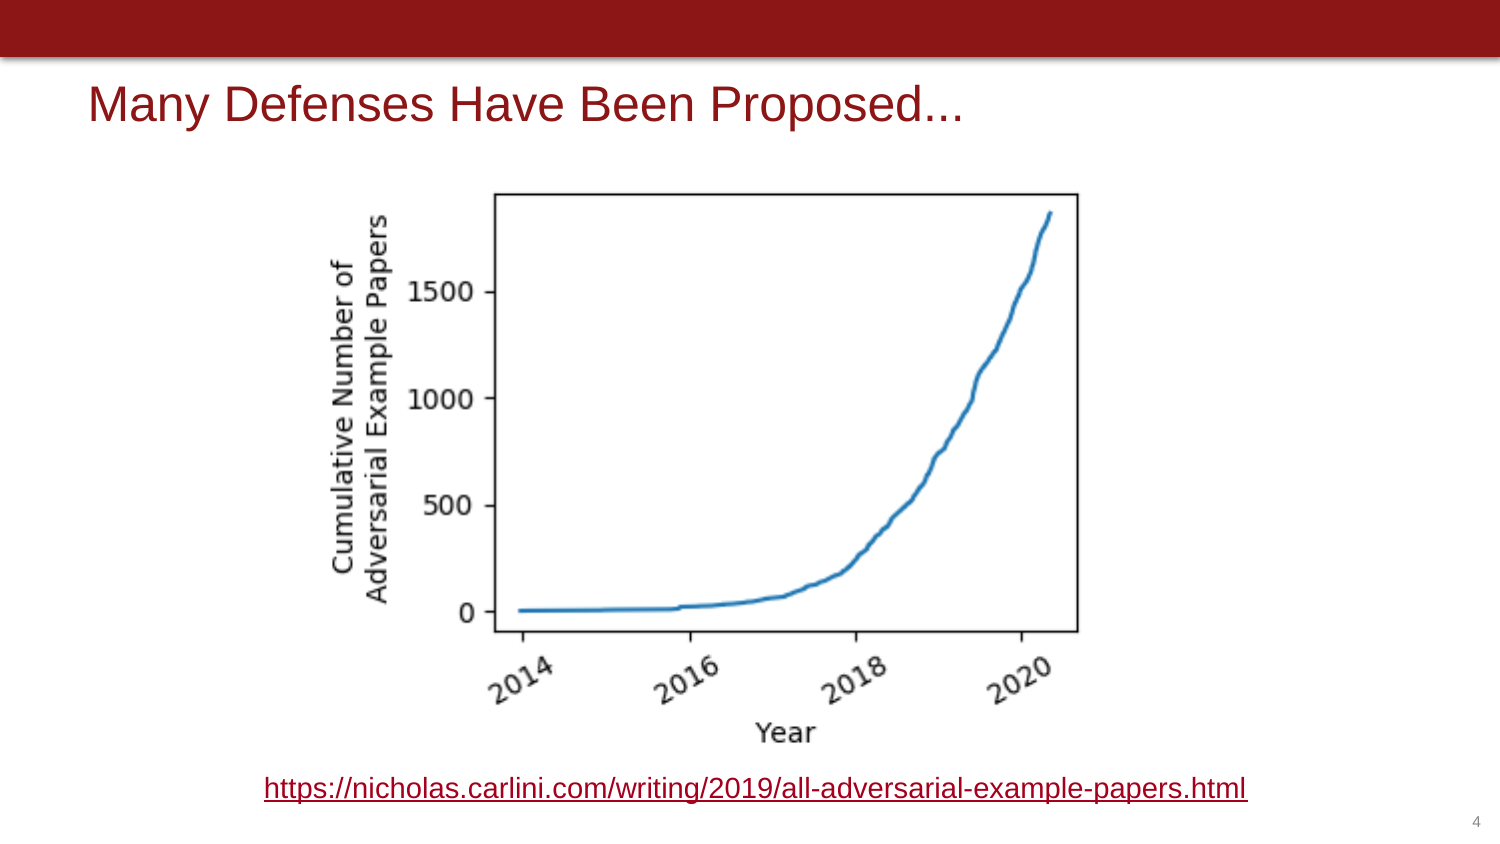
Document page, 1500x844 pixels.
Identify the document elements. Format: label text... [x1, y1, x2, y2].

title Many Defenses Have Been Proposed... [87, 58, 1421, 140]
slide_number 4 [1357, 799, 1497, 844]
picture [319, 163, 1118, 763]
text_box https://nicholas.carlini.com/writing/2019/all-adversarial-example-papers.html [249, 762, 1263, 812]
